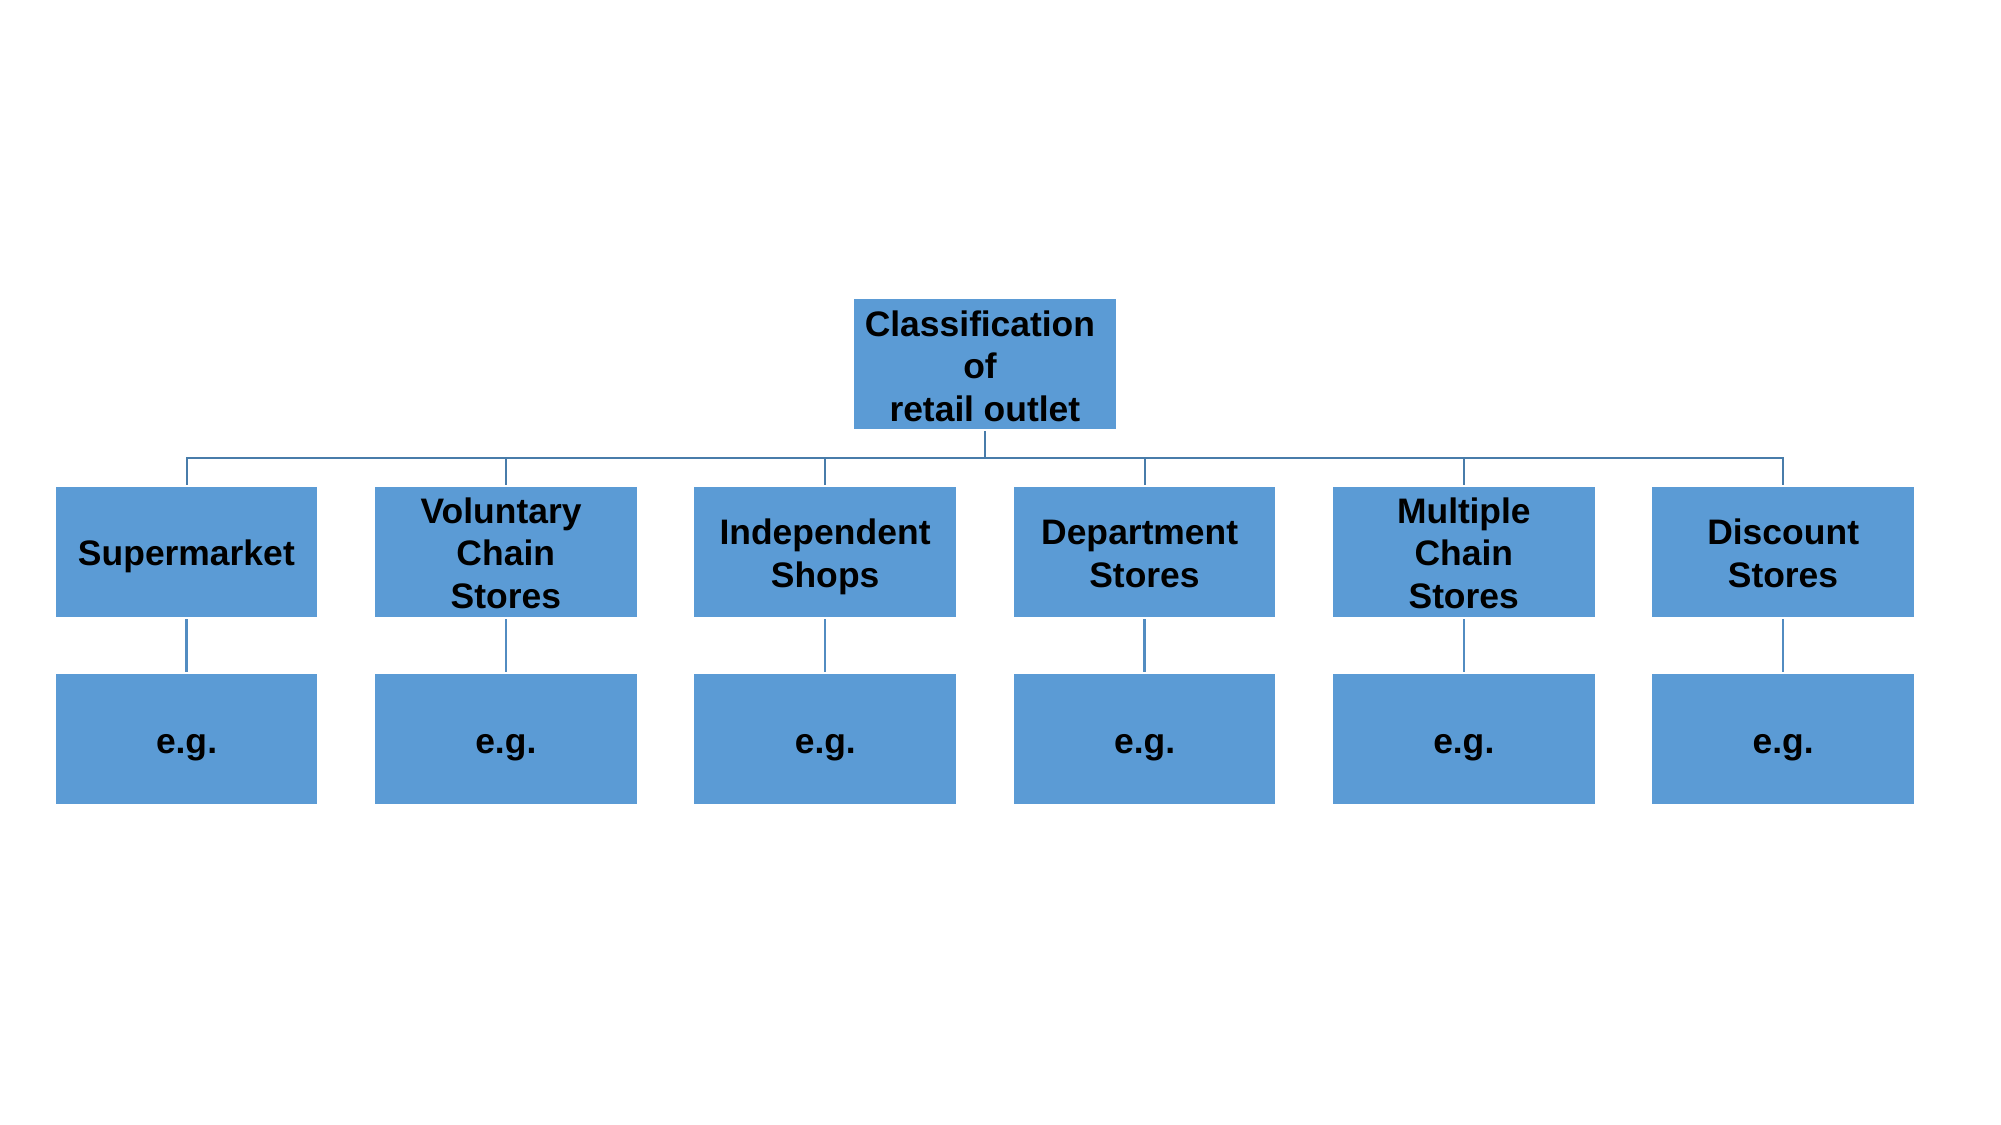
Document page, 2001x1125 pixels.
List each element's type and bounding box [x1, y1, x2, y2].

text_box [53, 73, 1916, 1030]
